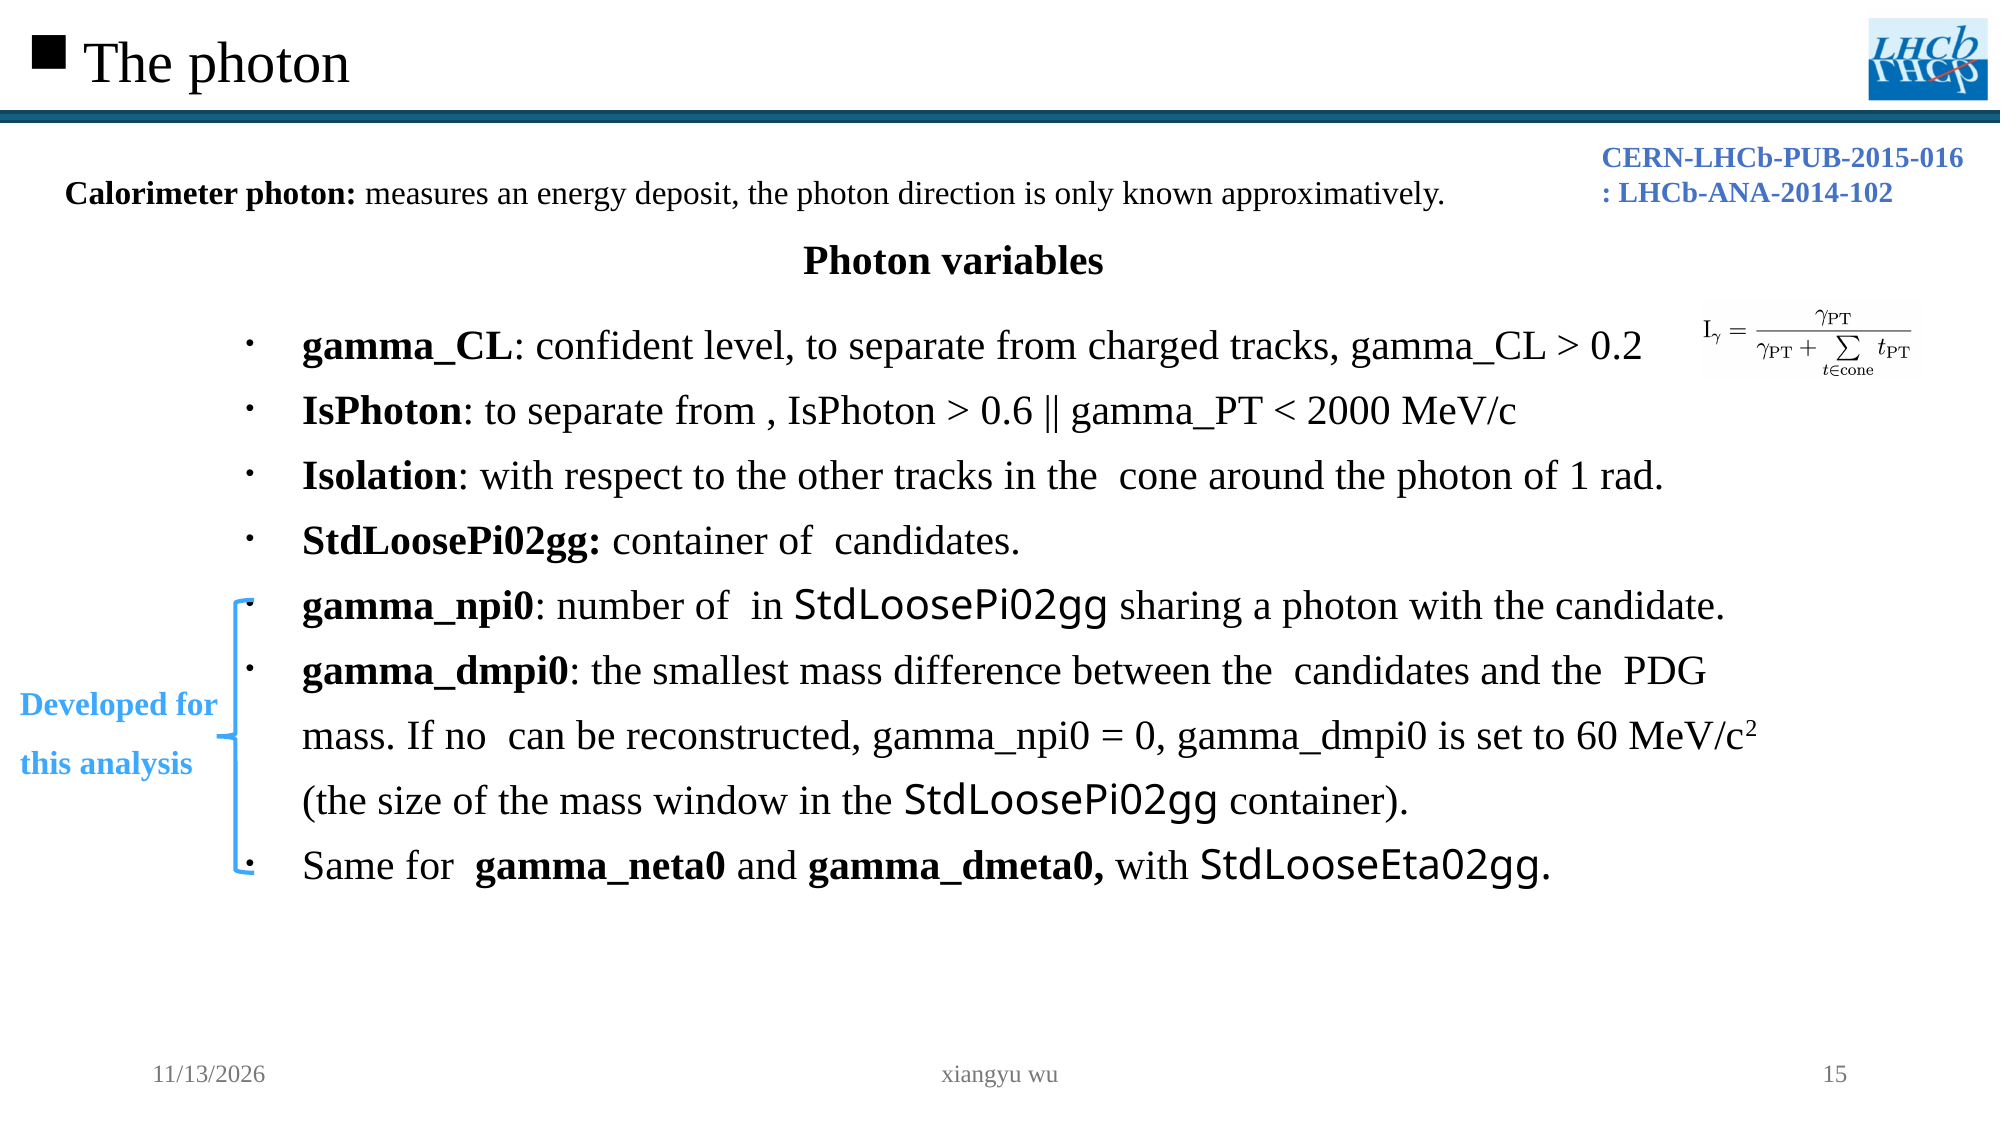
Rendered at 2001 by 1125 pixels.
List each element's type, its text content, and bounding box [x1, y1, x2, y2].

slide_number 15 [1412, 1042, 1863, 1103]
picture [1868, 9, 1995, 110]
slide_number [137, 1042, 588, 1103]
text_box Photon variables [662, 224, 1245, 290]
text_box Developed for this analysis [255, 654, 261, 790]
footer xiangyu wu [662, 1042, 1338, 1103]
text_box [0, 110, 2000, 123]
text_box Calorimeter photon: measures an energy deposit, the photon direction is only known approximatively. [49, 152, 1638, 224]
text_box Developed for this analysis [4, 654, 233, 790]
text_box The photon [12, 16, 1700, 102]
text_box [216, 597, 255, 875]
picture [1699, 299, 1922, 380]
